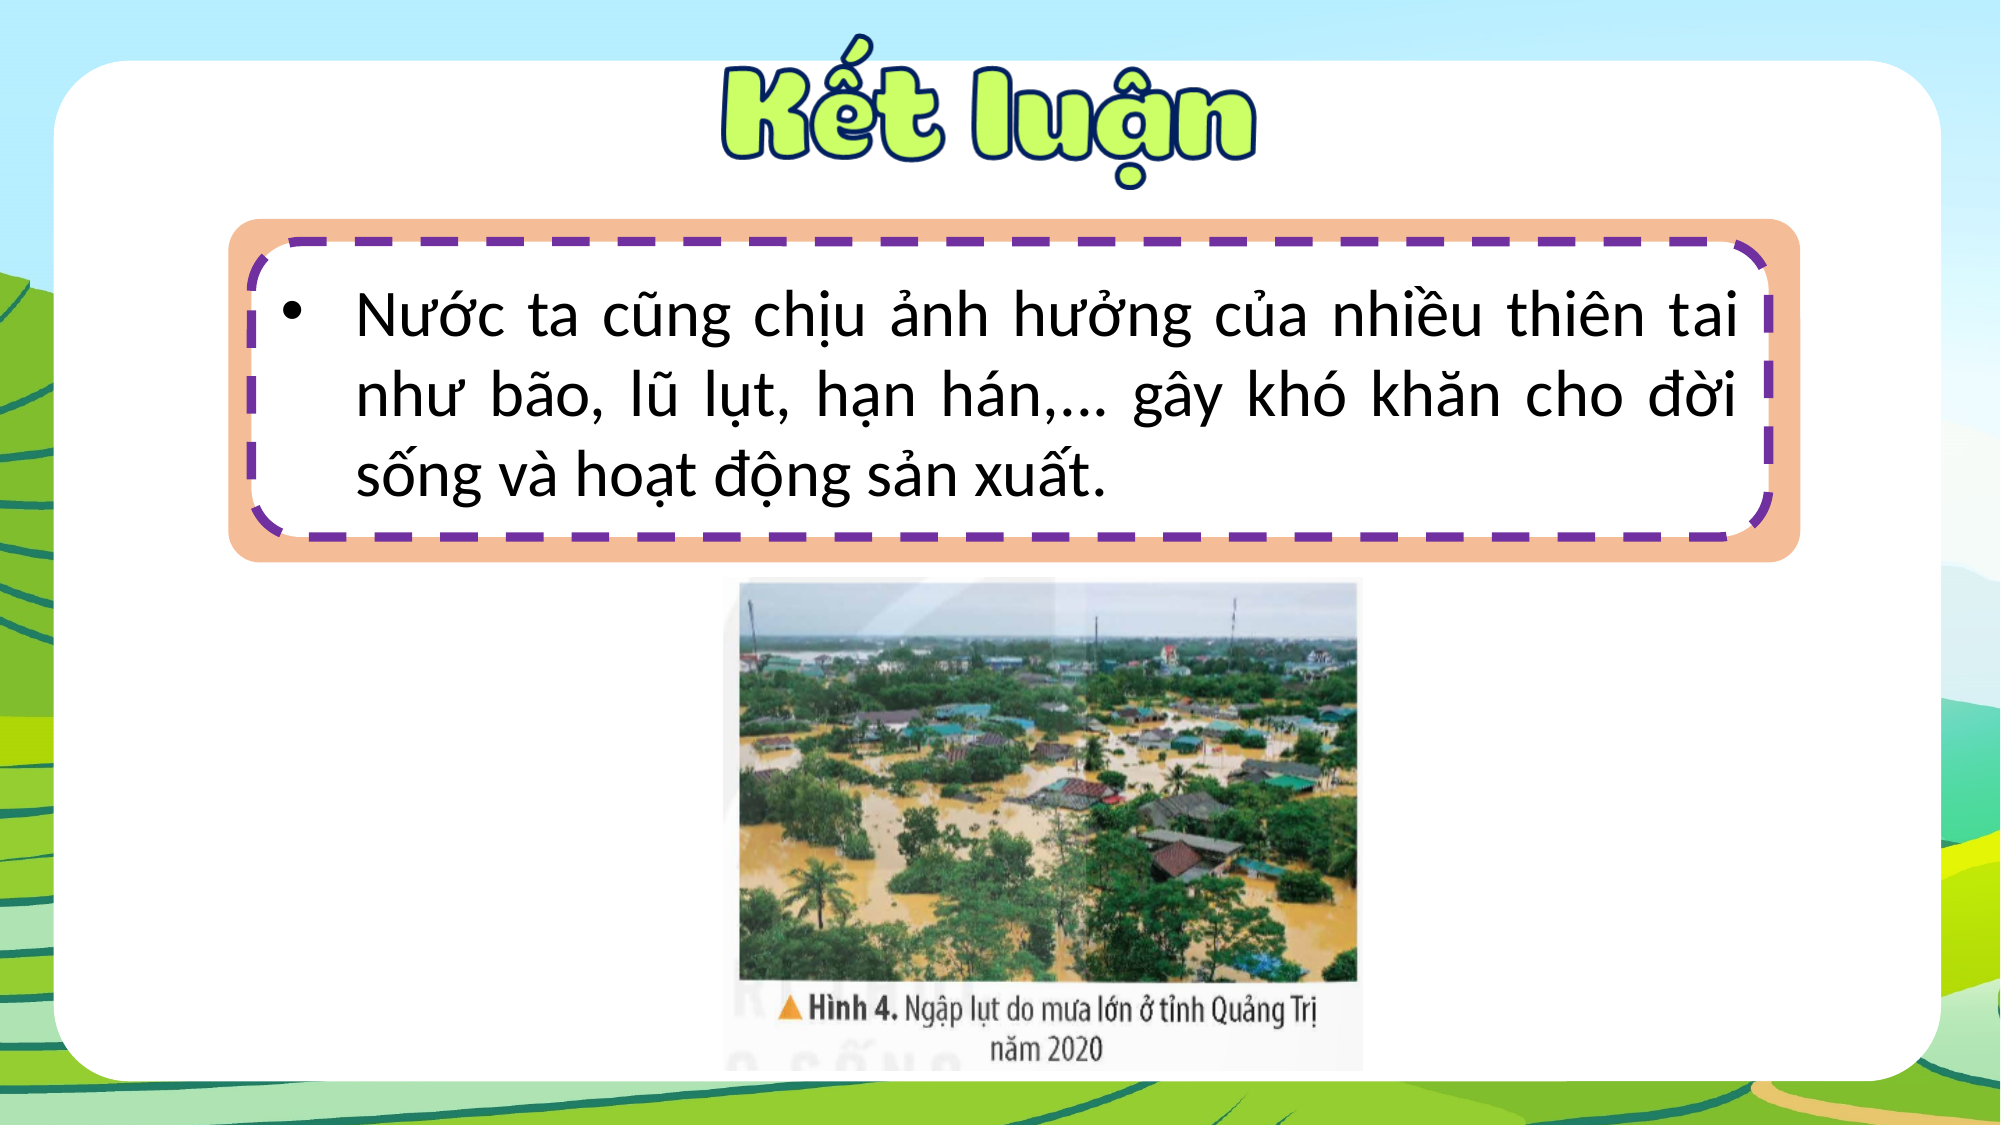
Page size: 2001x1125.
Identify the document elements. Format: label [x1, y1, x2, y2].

text_box [228, 218, 1801, 563]
picture [0, 0, 2001, 1125]
